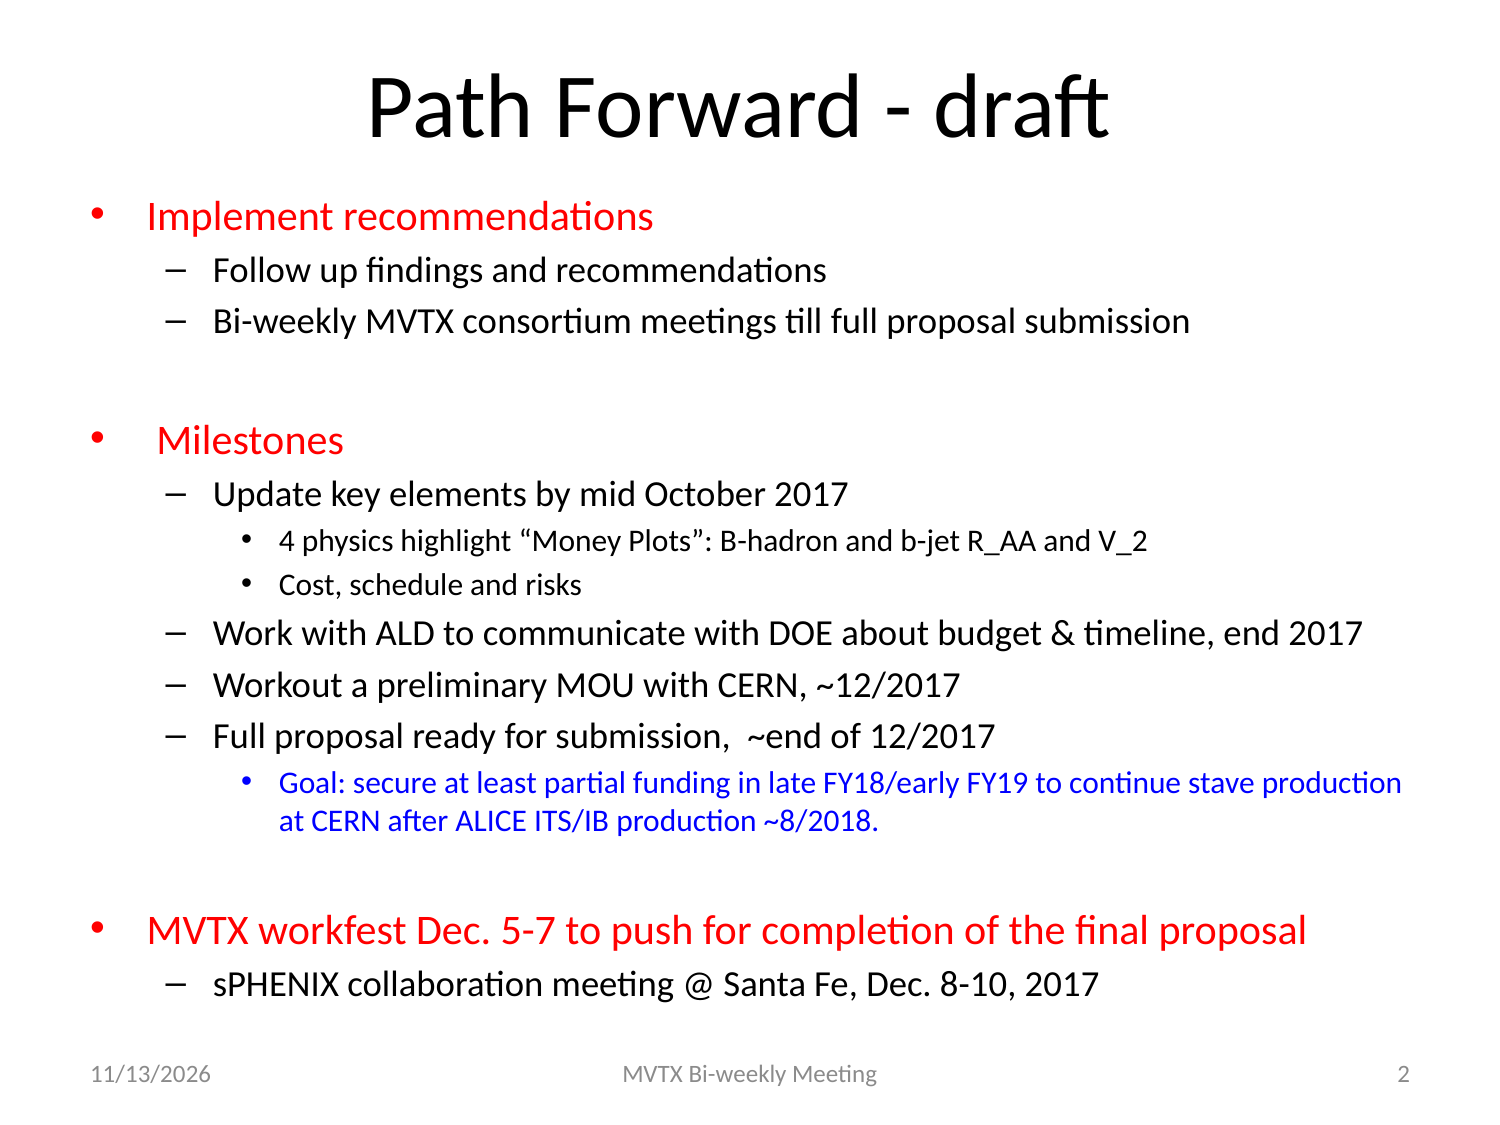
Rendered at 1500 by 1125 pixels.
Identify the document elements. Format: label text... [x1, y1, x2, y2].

title Path Forward - draft [75, 6, 1425, 180]
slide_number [75, 1042, 425, 1103]
footer MVTX Bi-weekly Meeting [512, 1042, 988, 1103]
list Implement recommendations Follow up findings and recommendations Bi-weekly MVTX consortium meetings till full proposal submission Milestones Update key elements by mid October 2017 4 physics highlight “Money Plots”: B-hadron and b-jet R_AA and V_2 Cost, schedule and risks Work with ALD to communicate with DOE about budget & timeline, end 2017 Workout a preliminary MOU with CERN, ~12/2017 Full proposal ready for submission, ~end of 12/2017 Goal: secure at least partial funding in late FY18/early FY19 to continue stave production at CERN after ALICE ITS/IB production ~8/2018. MVTX workfest Dec. 5-7 to push for completion of the final proposal sPHENIX collaboration meeting @ Santa Fe, Dec. 8-10, 2017 [75, 180, 1425, 1028]
slide_number 2 [1074, 1042, 1425, 1103]
